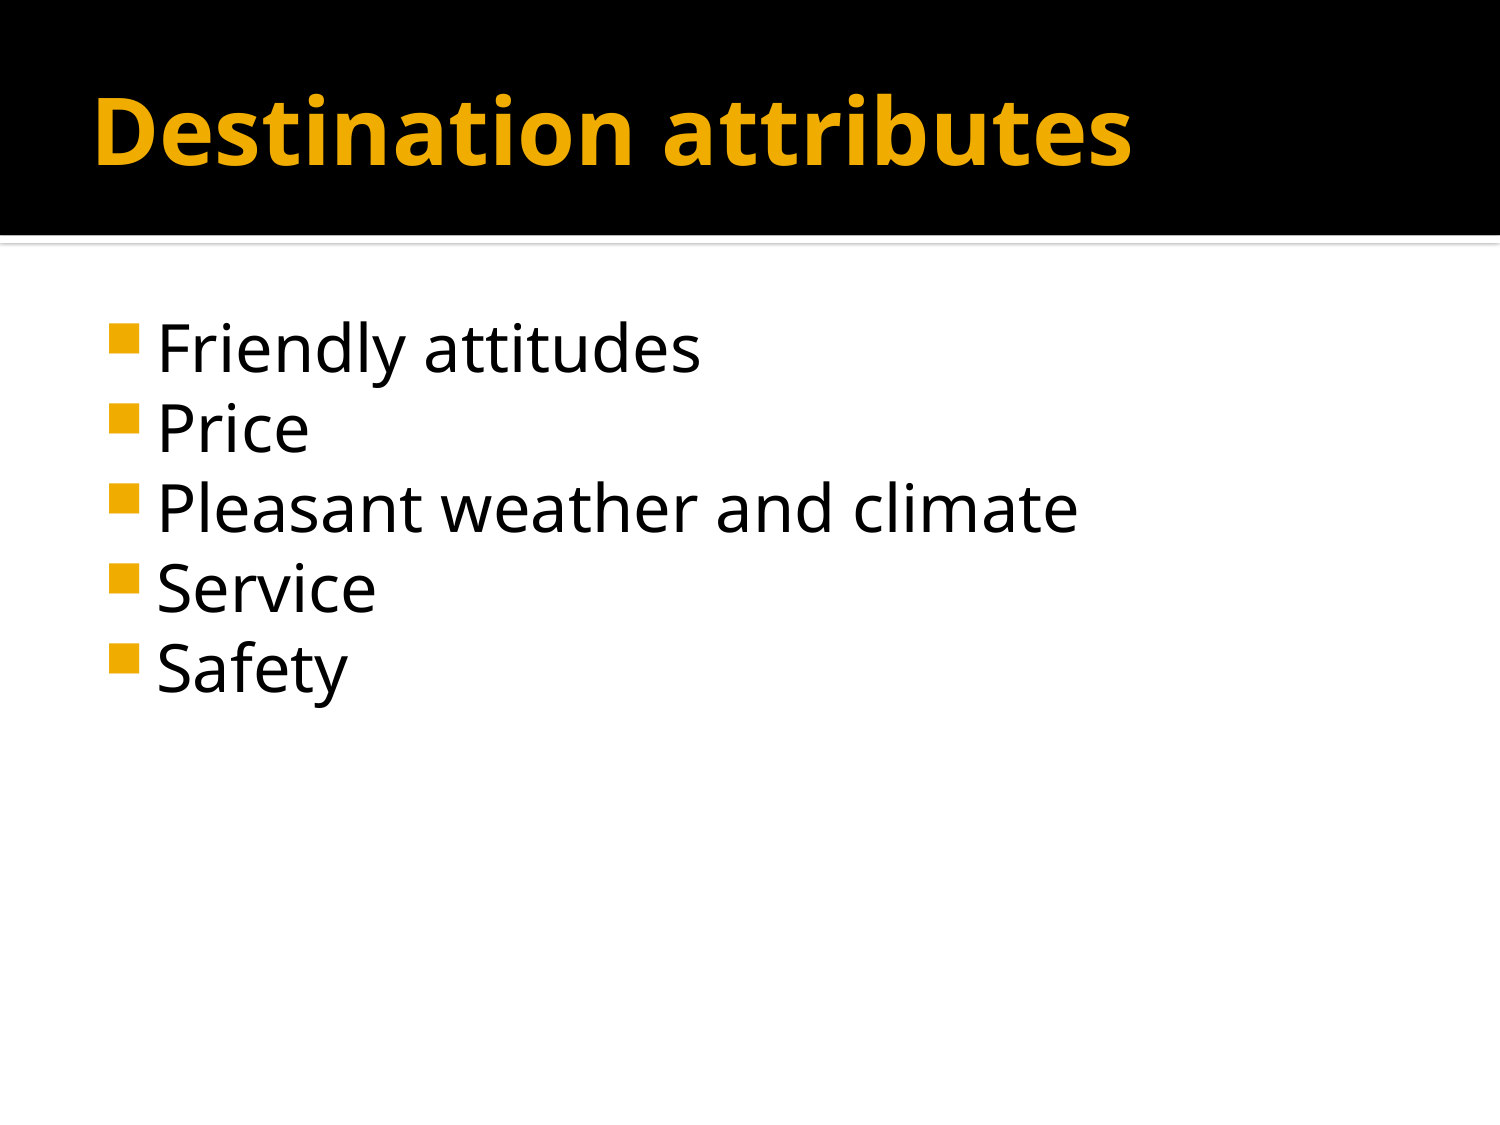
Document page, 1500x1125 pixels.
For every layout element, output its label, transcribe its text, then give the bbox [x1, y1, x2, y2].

list Friendly attitudes Price Pleasant weather and climate Service Safety [75, 291, 1425, 1050]
title Destination attributes [75, 25, 1425, 231]
